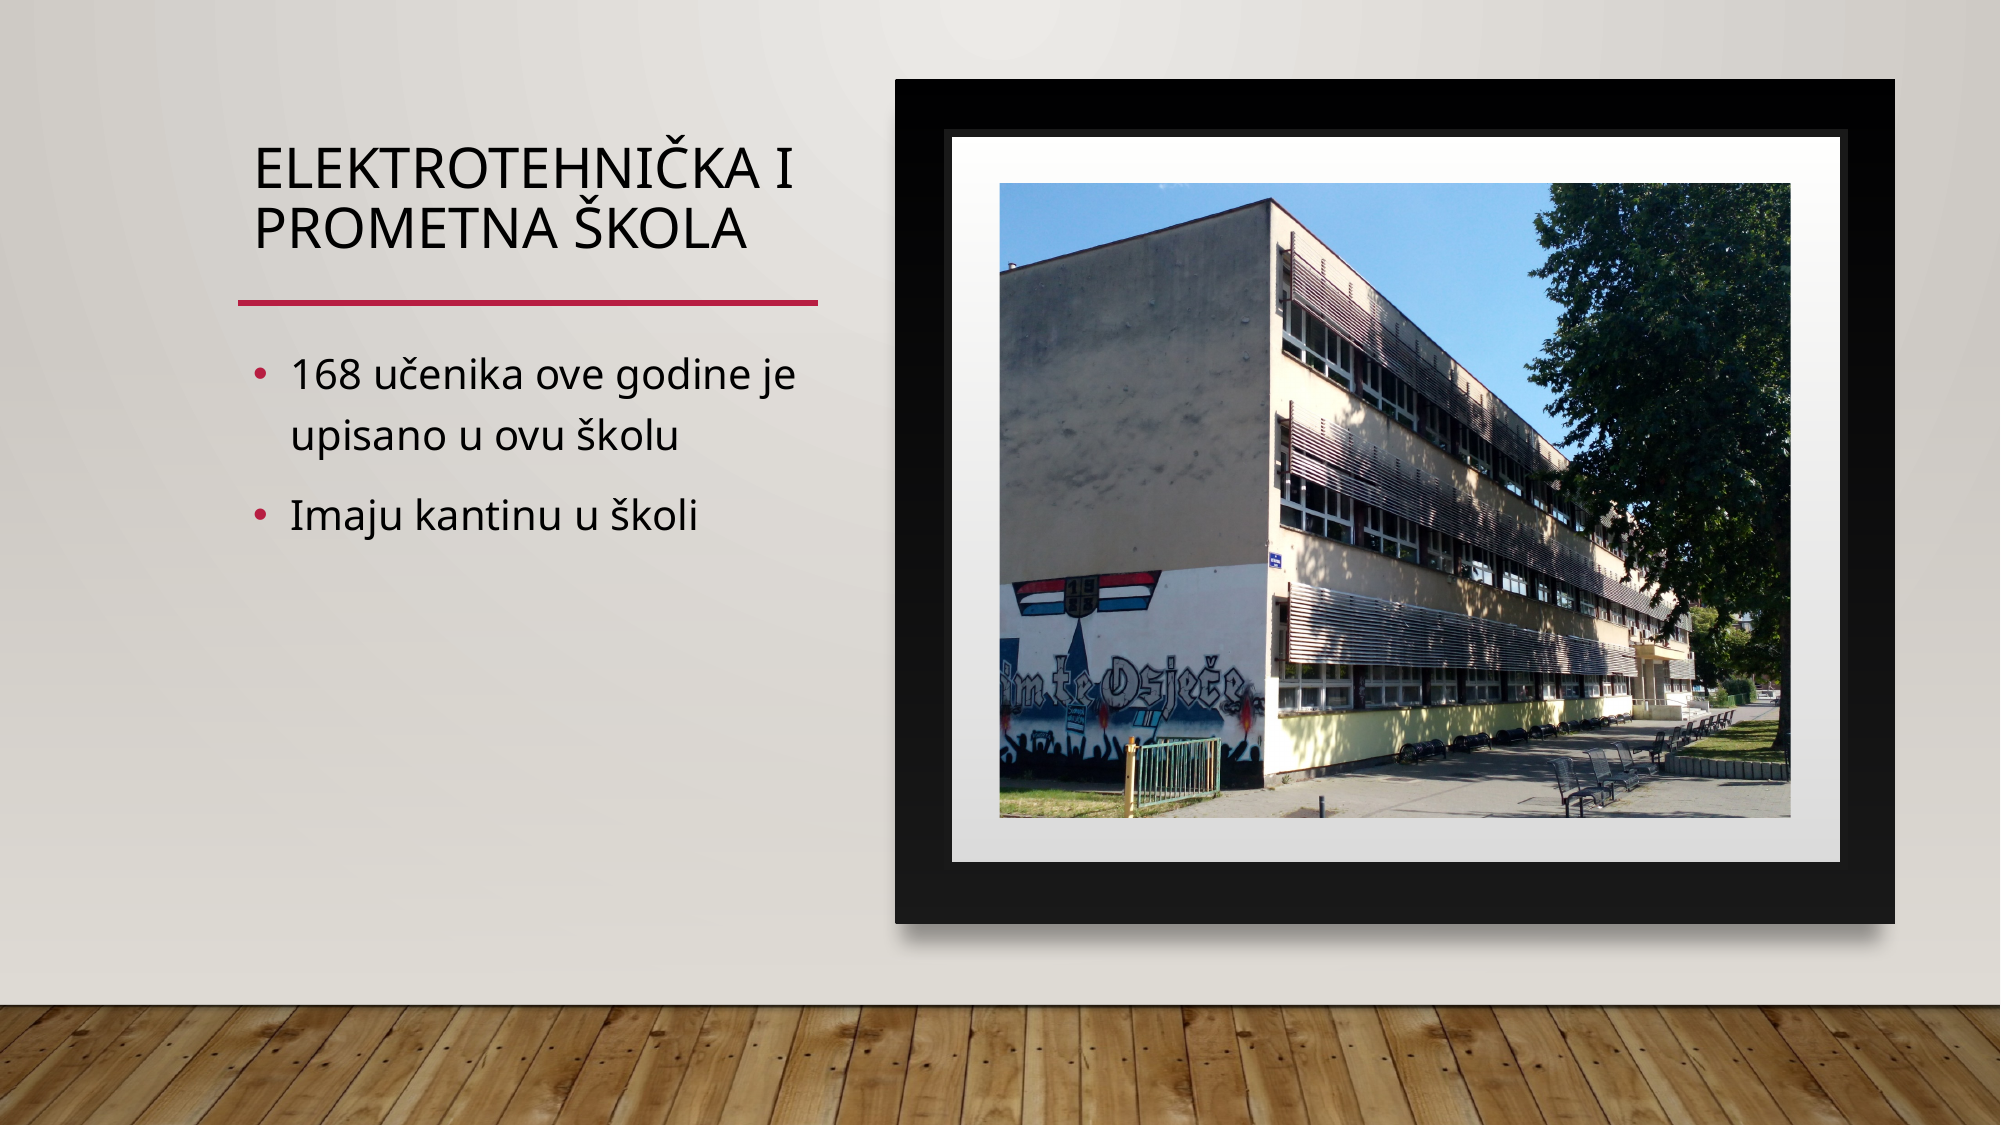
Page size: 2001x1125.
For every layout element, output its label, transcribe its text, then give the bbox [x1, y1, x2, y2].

list 168 učenika ove godine je upisano u ovu školu Imaju kantinu u školi [238, 330, 817, 897]
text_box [895, 78, 1896, 924]
text_box [0, 0, 2000, 330]
picture [0, 1006, 2000, 1125]
text_box [0, 330, 2000, 1004]
picture [999, 182, 1791, 818]
title Elektrotehnička i prometna škola [238, 131, 818, 302]
